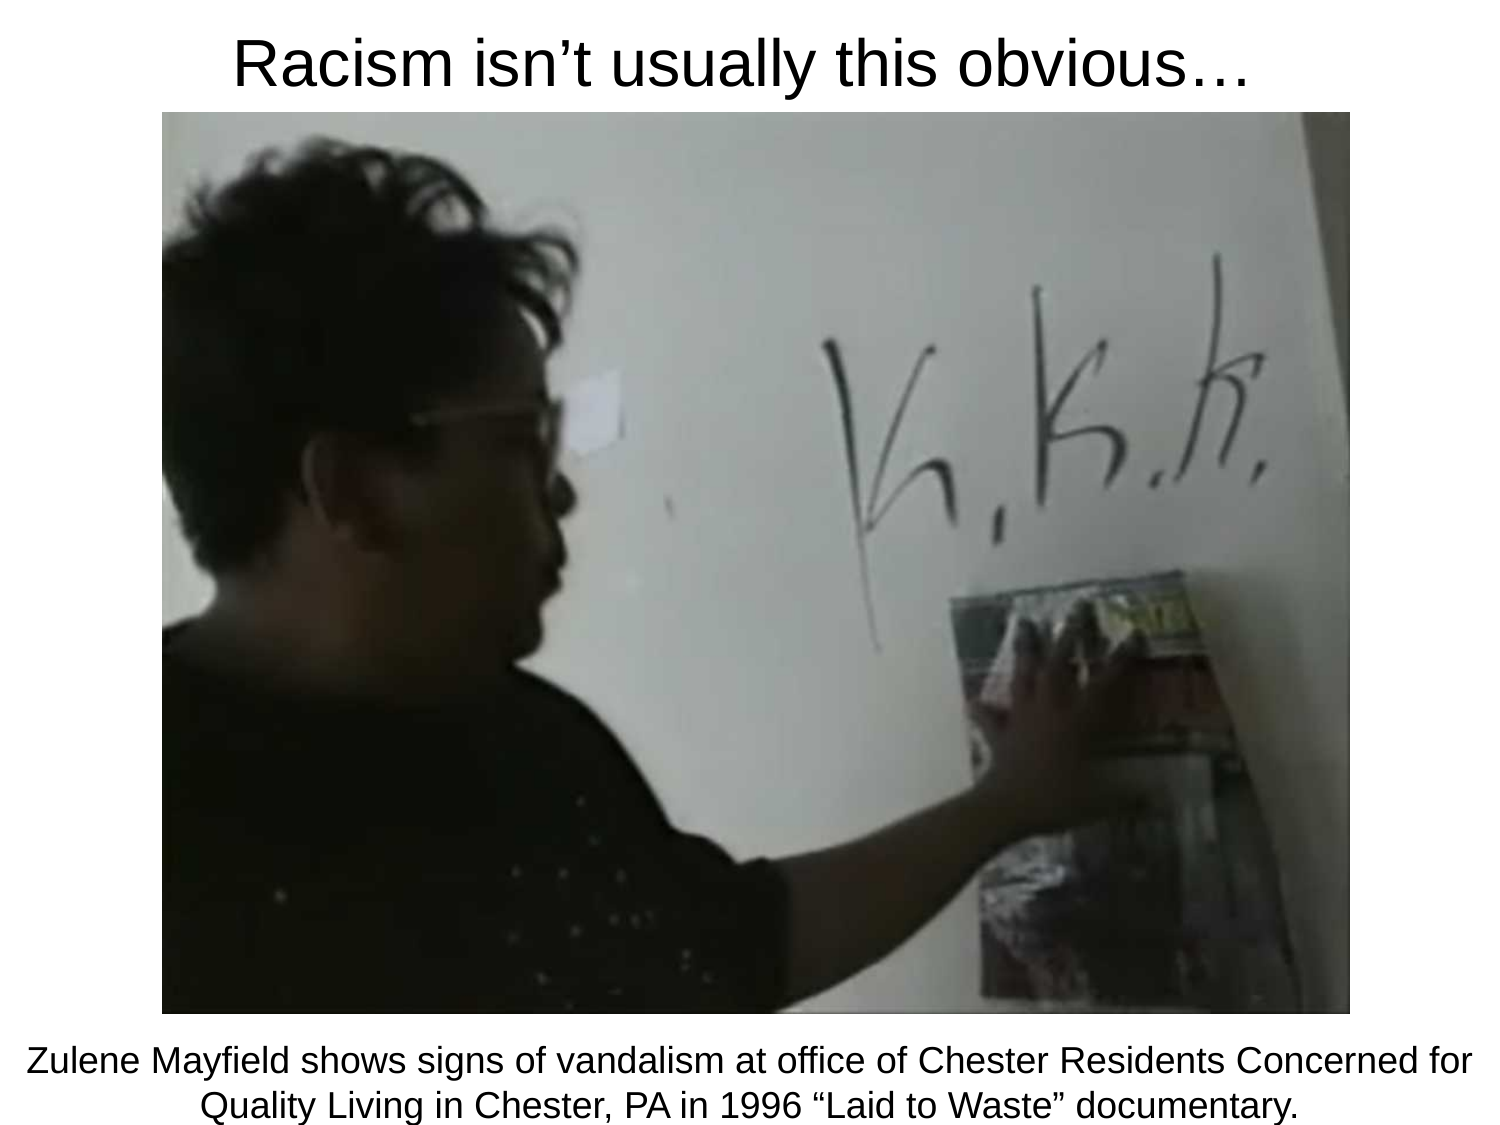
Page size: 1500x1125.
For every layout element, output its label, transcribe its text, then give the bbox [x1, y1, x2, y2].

picture [162, 112, 1351, 1014]
text_box Zulene Mayfield shows signs of vandalism at office of Chester Residents Concerned for Quality Living in Chester, PA in 1996 “Laid to Waste” documentary. [0, 1029, 1500, 1125]
text_box Racism isn’t usually this obvious… [217, 12, 1271, 108]
